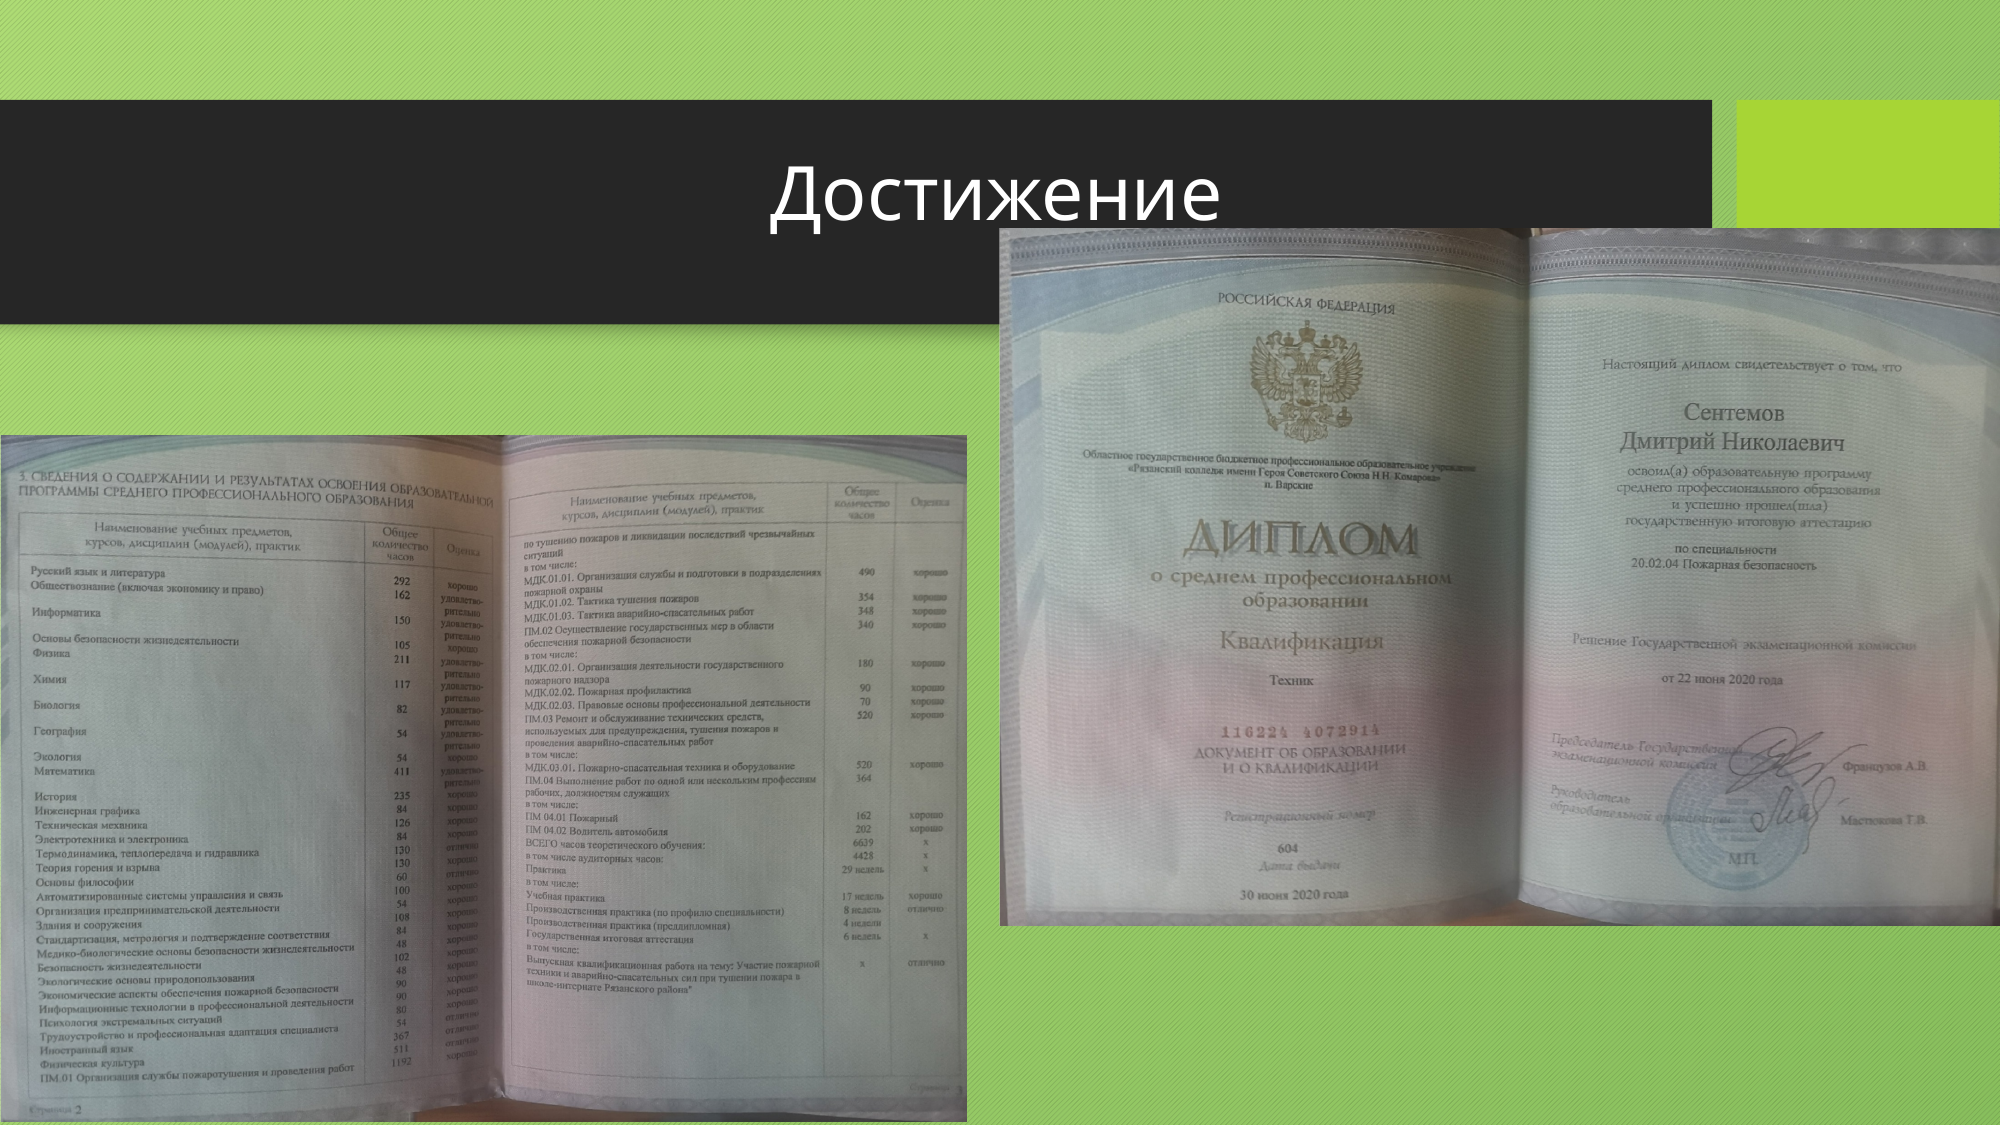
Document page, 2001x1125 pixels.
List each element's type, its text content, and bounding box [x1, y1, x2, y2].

picture [1000, 228, 1150, 926]
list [1150, 76, 1850, 1077]
title Достижение [290, 90, 1150, 303]
picture [1850, 228, 2000, 926]
picture [0, 294, 999, 1125]
